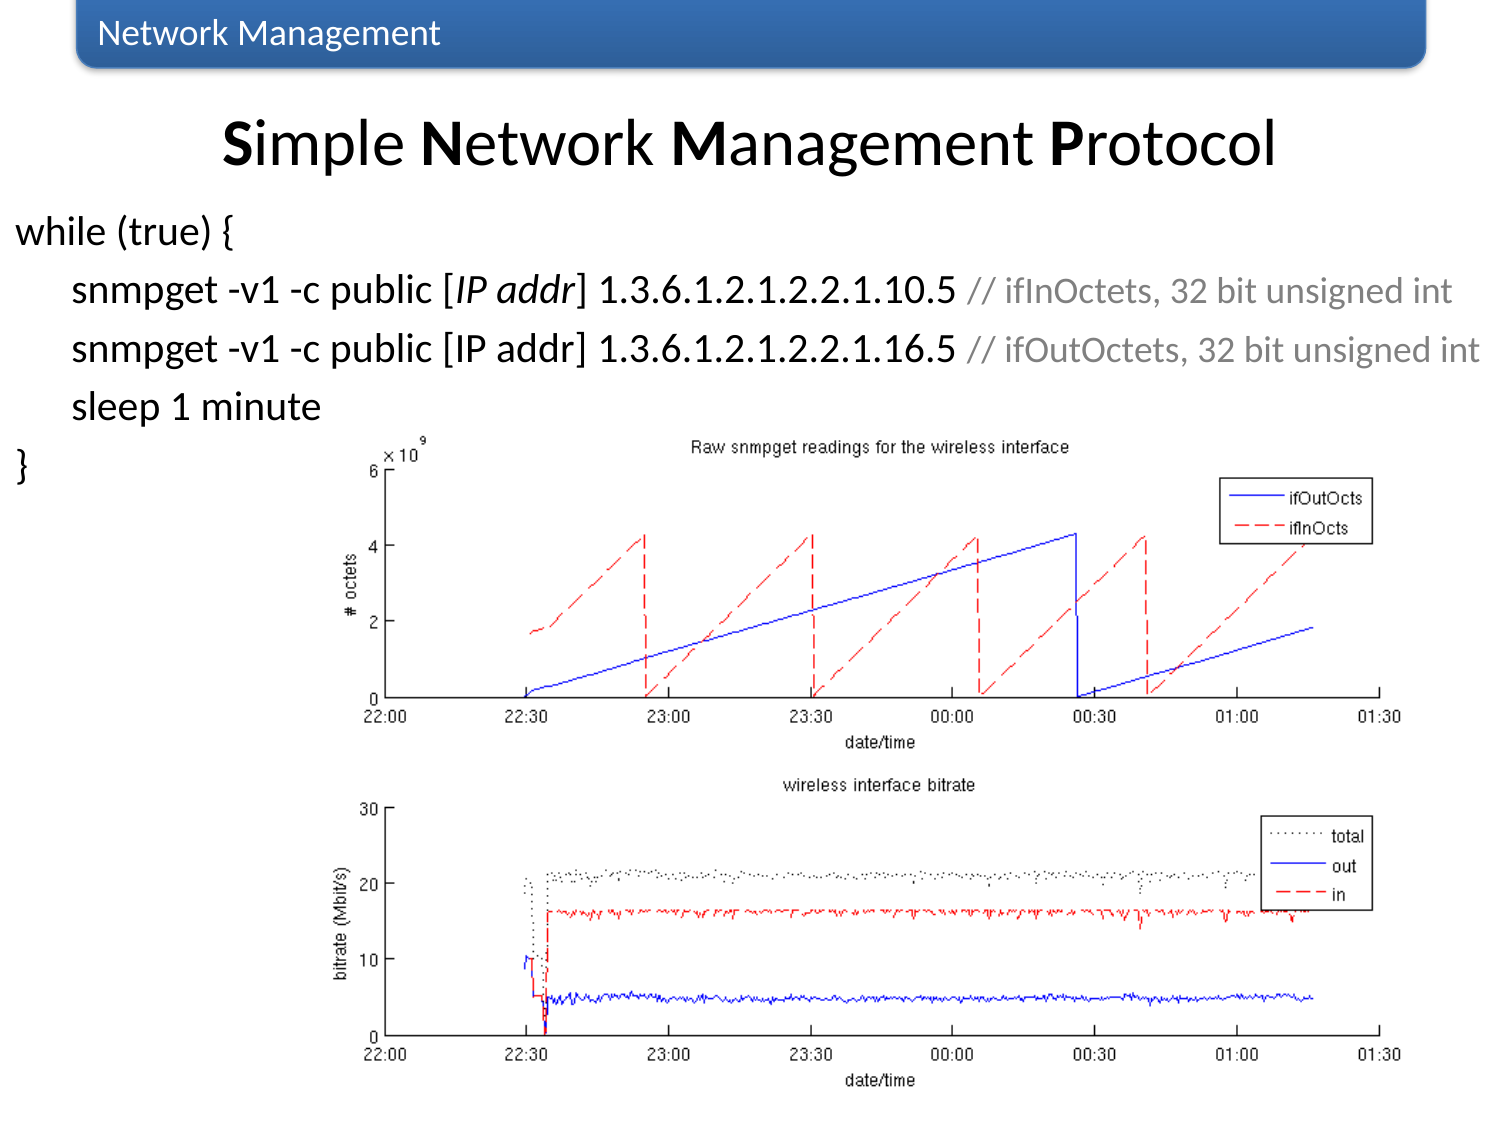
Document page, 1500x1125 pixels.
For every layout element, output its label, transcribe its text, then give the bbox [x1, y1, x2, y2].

text_box Network Management [75, 0, 1427, 69]
list while (true) { snmpget -v1 -c public [IP addr] 1.3.6.1.2.1.2.2.1.10.5 // ifInOctets, 32 bit unsigned int snmpget -v1 -c public [IP addr] 1.3.6.1.2.1.2.2.1.16.5 // ifOutOctets, 32 bit unsigned int sleep 1 minute } [0, 196, 1500, 528]
picture [218, 412, 1500, 1125]
title Simple Network Management Protocol [75, 64, 1425, 196]
